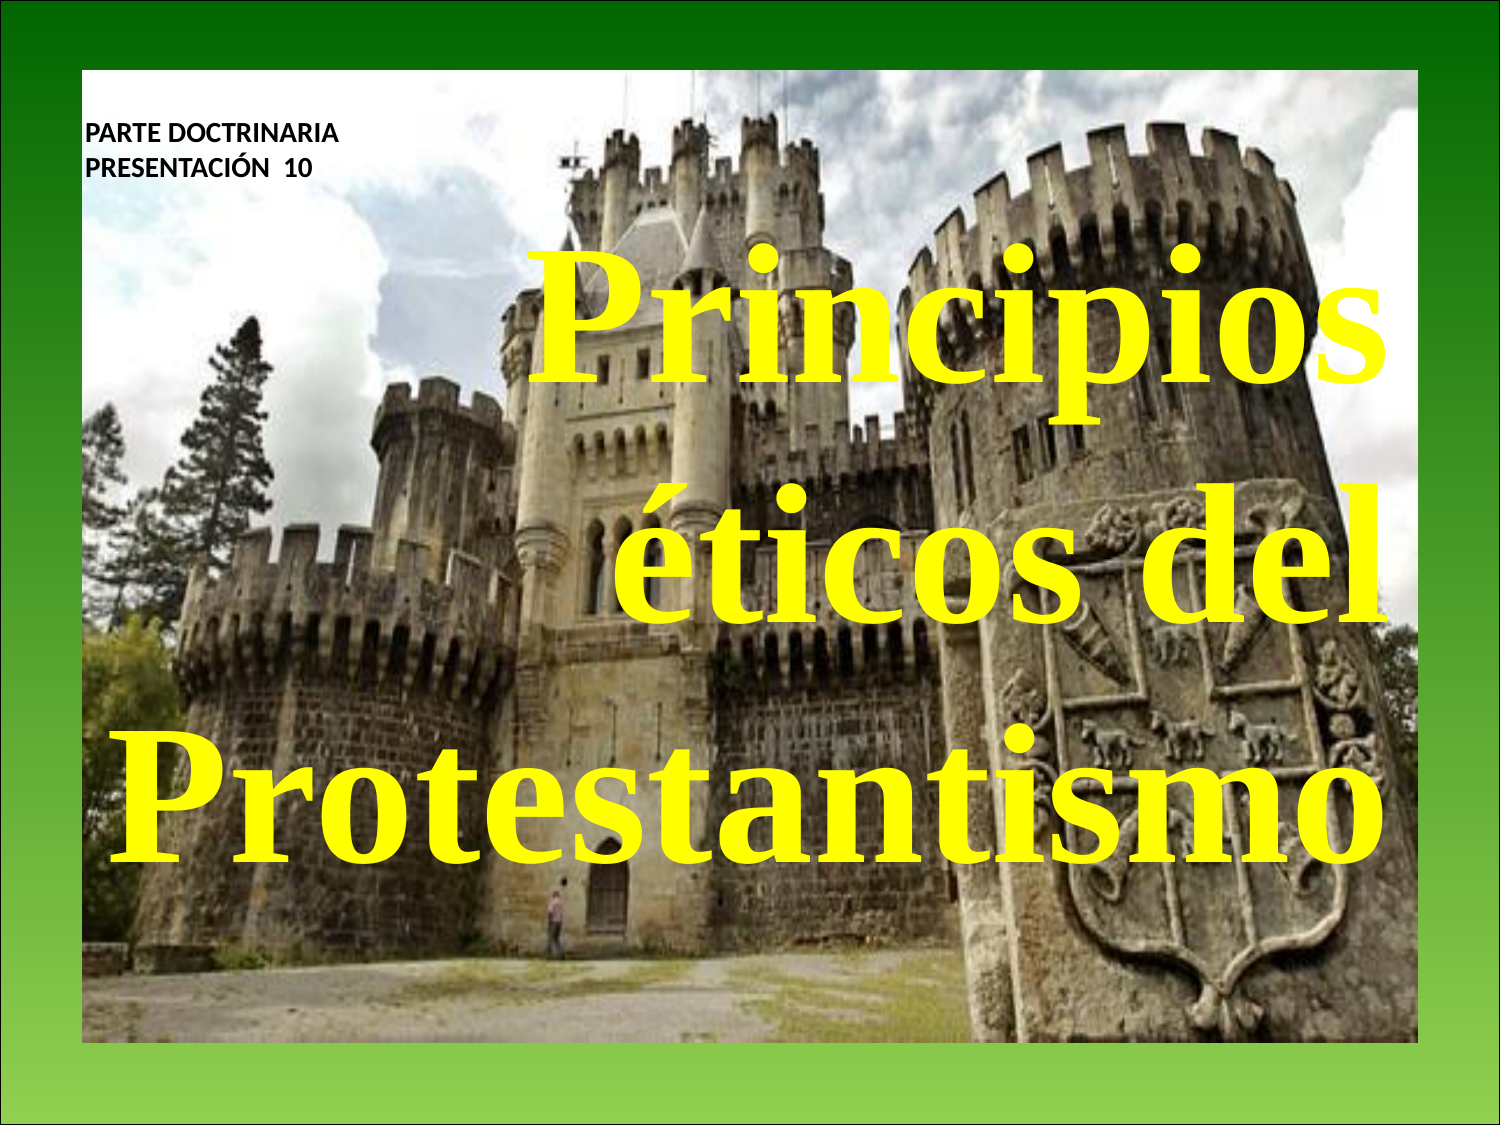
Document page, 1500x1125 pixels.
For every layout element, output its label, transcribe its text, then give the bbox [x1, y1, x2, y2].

picture [81, 70, 1419, 1044]
text_box PARTE DOCTRINARIA PRESENTACIÓN 10 Principios éticos del Protestantismo [70, 105, 75, 879]
text_box [0, 0, 1500, 1125]
